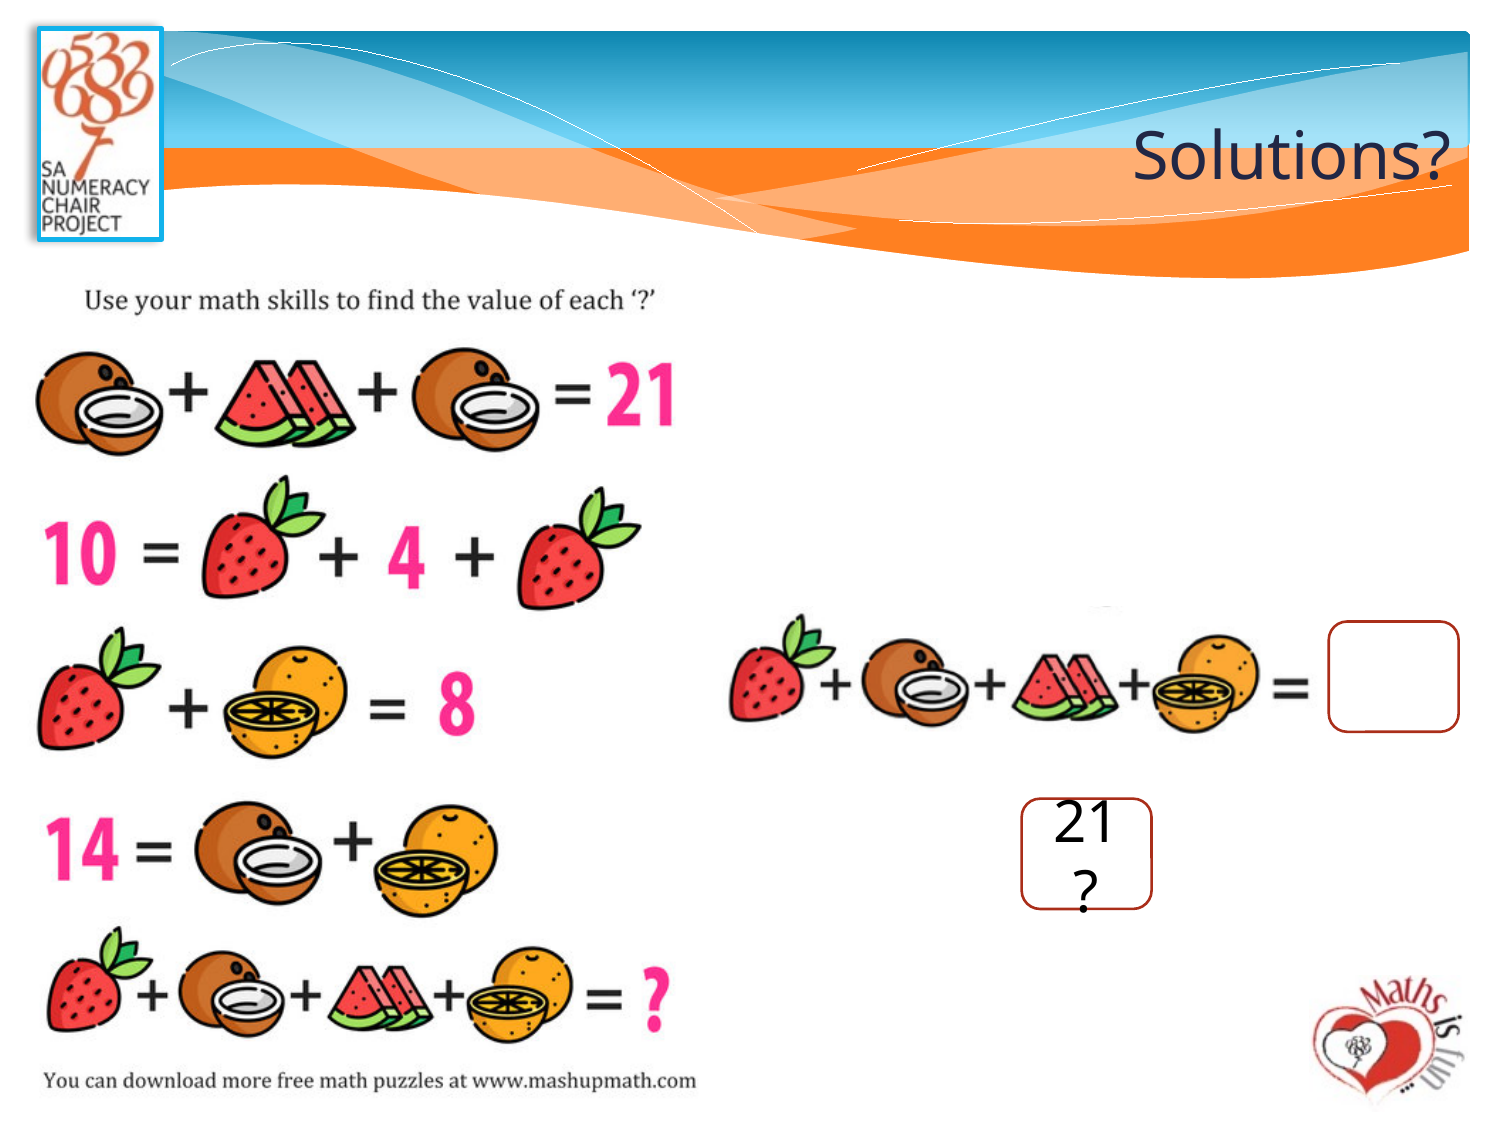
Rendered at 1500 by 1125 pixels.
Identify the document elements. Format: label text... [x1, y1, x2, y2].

text_box 21? [1020, 797, 1153, 911]
text_box [1400, 620, 1460, 734]
picture [42, 32, 158, 236]
title Solutions? [213, 49, 1467, 256]
picture [17, 278, 1395, 1108]
picture [1309, 975, 1468, 1112]
